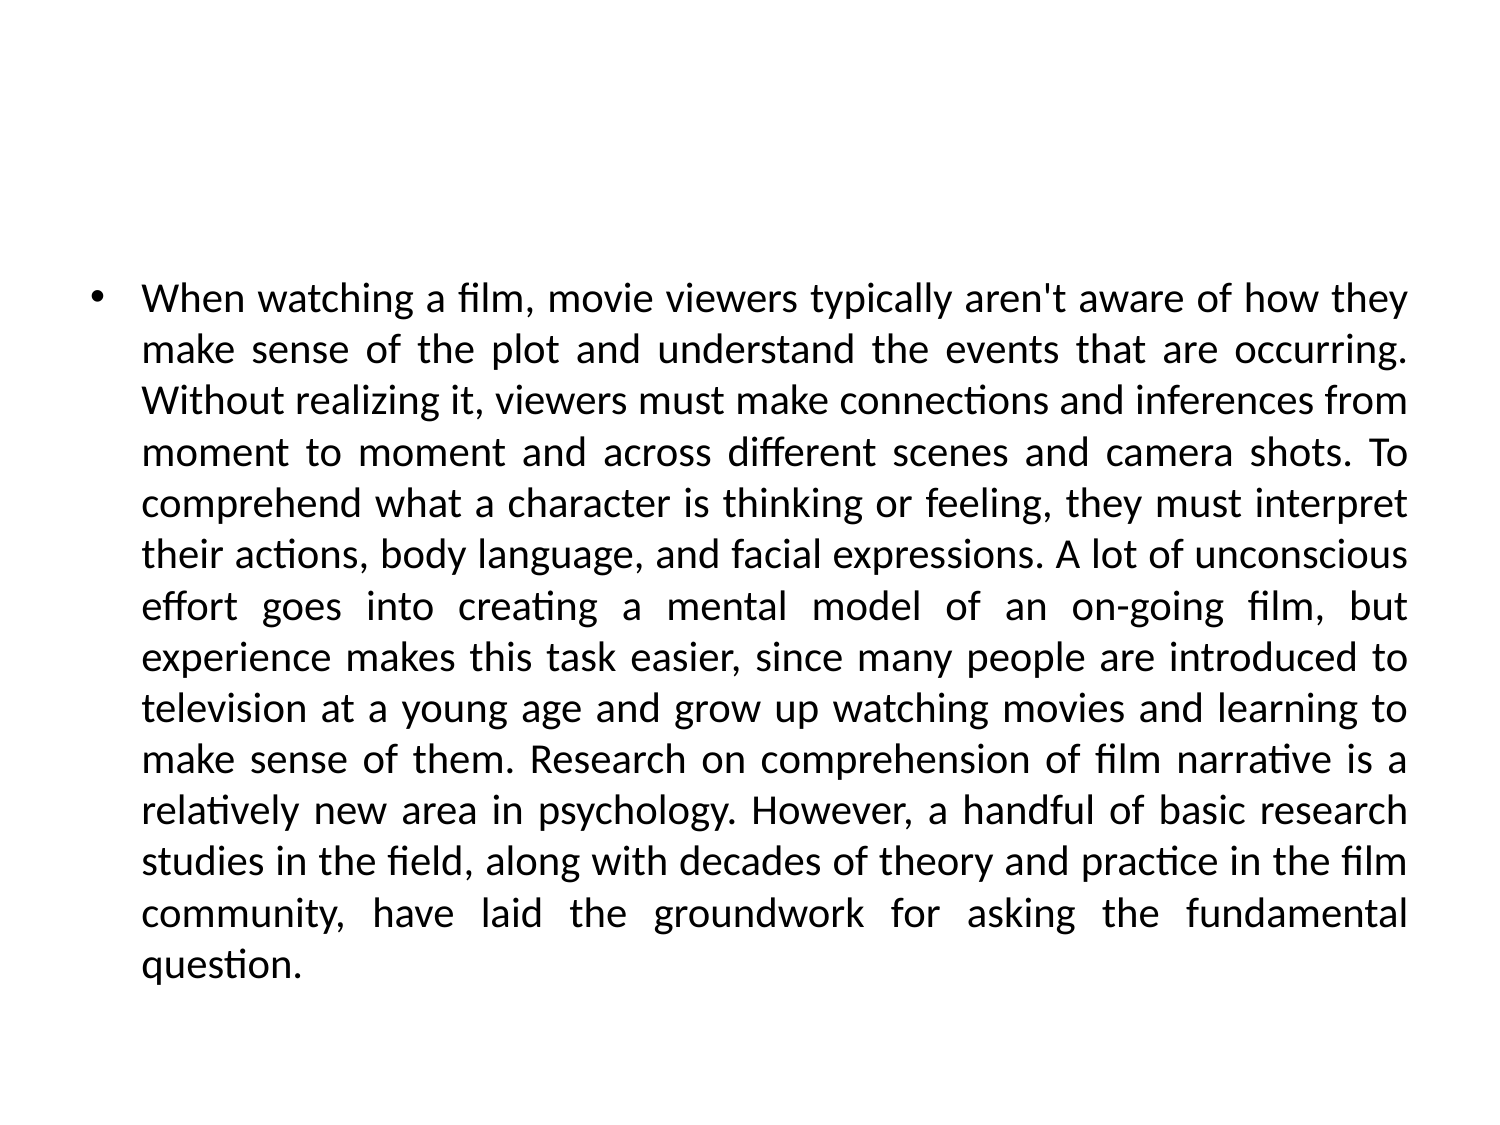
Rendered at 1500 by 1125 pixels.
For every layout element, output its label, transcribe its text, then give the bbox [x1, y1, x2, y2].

list When watching a film, movie viewers typically aren't aware of how they make sense of the plot and understand the events that are occurring. Without realizing it, viewers must make connections and inferences from moment to moment and across different scenes and camera shots. To comprehend what a character is thinking or feeling, they must interpret their actions, body language, and facial expressions. A lot of unconscious effort goes into creating a mental model of an on-going film, but experience makes this task easier, since many people are introduced to television at a young age and grow up watching movies and learning to make sense of them. Research on comprehension of film narrative is a relatively new area in psychology. However, a handful of basic research studies in the field, along with decades of theory and practice in the film community, have laid the groundwork for asking the fundamental question. [75, 262, 1425, 1005]
